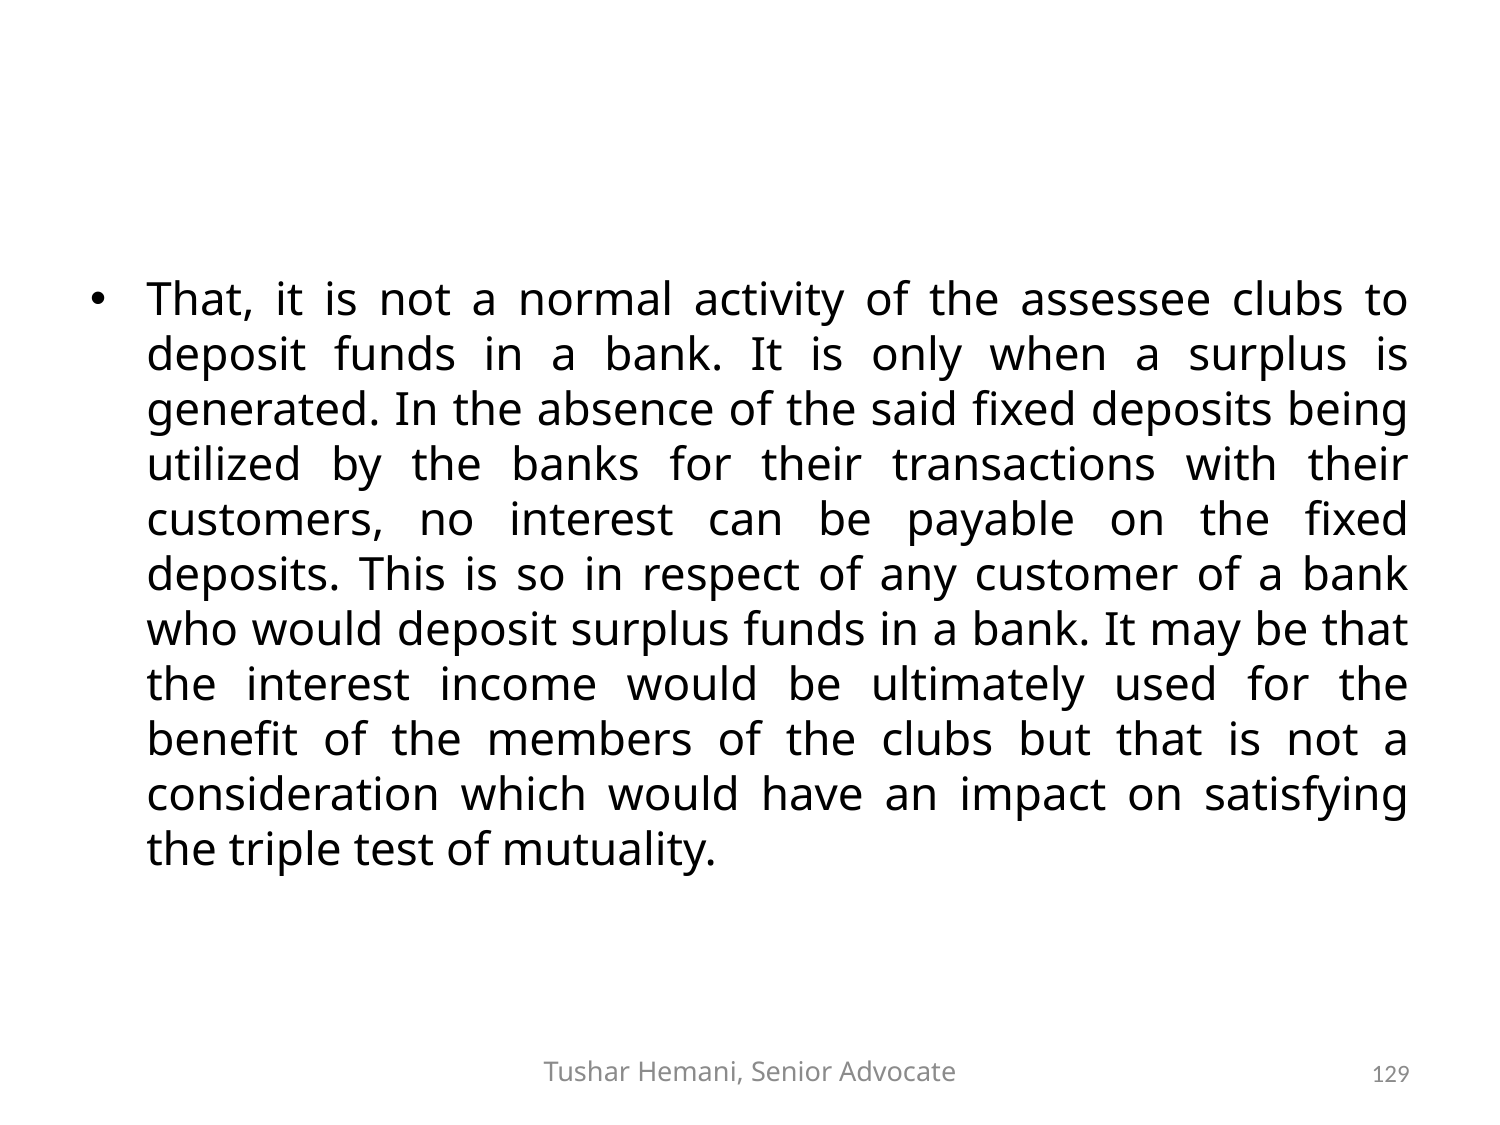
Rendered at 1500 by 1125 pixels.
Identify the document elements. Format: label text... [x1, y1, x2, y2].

slide_number 129 [1074, 1042, 1425, 1103]
list That, it is not a normal activity of the assessee clubs to deposit funds in a bank. It is only when a surplus is generated. In the absence of the said fixed deposits being utilized by the banks for their transactions with their customers, no interest can be payable on the fixed deposits. This is so in respect of any customer of a bank who would deposit surplus funds in a bank. It may be that the interest income would be ultimately used for the benefit of the members of the clubs but that is not a consideration which would have an impact on satisfying the triple test of mutuality. [75, 262, 1425, 1005]
footer Tushar Hemani, Senior Advocate [512, 1042, 988, 1103]
